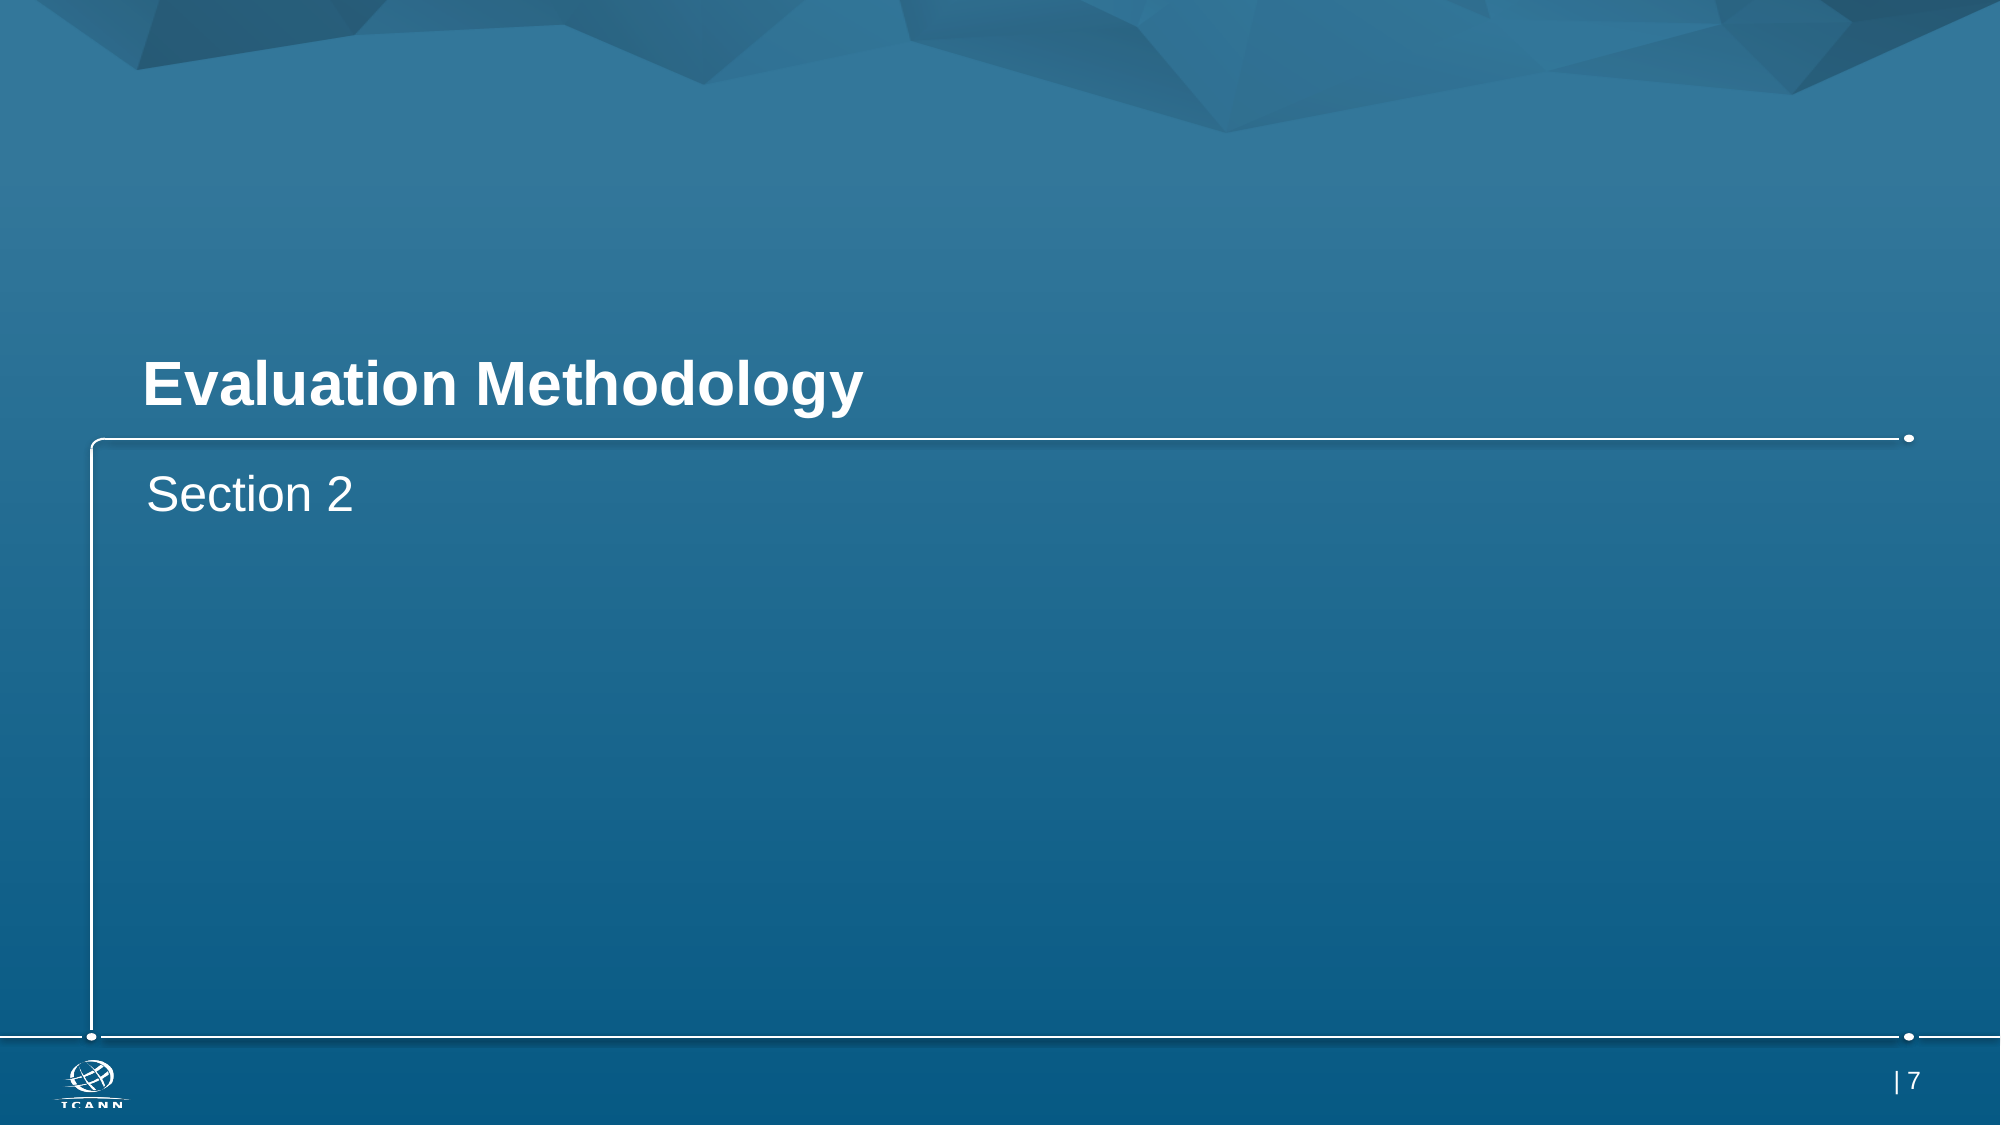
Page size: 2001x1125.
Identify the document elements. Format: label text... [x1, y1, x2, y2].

picture [0, 0, 2000, 1030]
list Section 2 [131, 453, 1861, 606]
title Evaluation Methodology [127, 135, 1863, 426]
